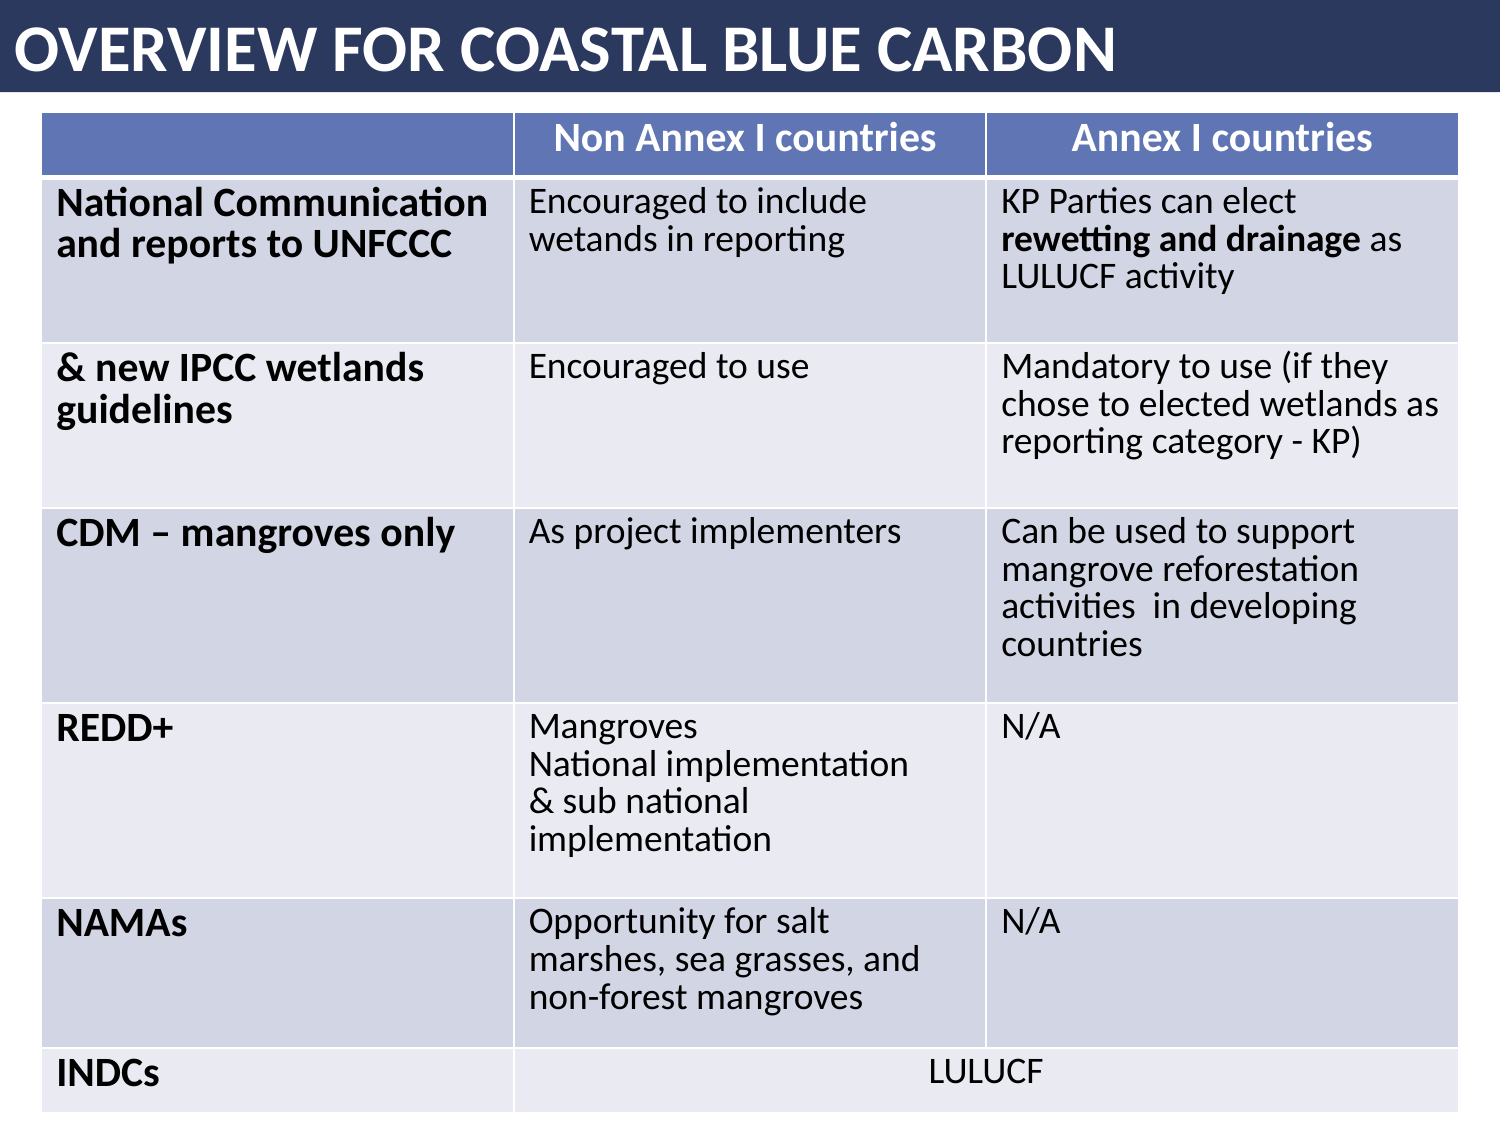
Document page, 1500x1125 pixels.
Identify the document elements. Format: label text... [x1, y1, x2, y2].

table_cell LULUCF [515, 1049, 1458, 1112]
table_cell N/A [987, 704, 1458, 897]
table_cell & new IPCC wetlands guidelines [42, 344, 513, 507]
text_box Overview for Coastal Blue Carbon [0, 0, 1500, 93]
table_cell KP Parties can elect rewetting and drainage as LULUCF activity [987, 180, 1458, 342]
table_cell Encouraged to use [515, 344, 985, 507]
table_cell Mandatory to use (if they chose to elected wetlands as reporting category - KP) [987, 344, 1458, 507]
table_cell Opportunity for salt marshes, sea grasses, and non-forest mangroves [515, 899, 985, 1047]
table_header Annex I countries [987, 113, 1458, 175]
table_cell Mangroves National implementation & sub national implementation [515, 704, 985, 897]
table_cell NAMAs [42, 899, 513, 1047]
table_cell Encouraged to include wetands in reporting [515, 180, 985, 342]
table_cell As project implementers [515, 509, 985, 702]
table_header [42, 113, 513, 175]
table_cell INDCs [42, 1049, 513, 1112]
table_cell CDM – mangroves only [42, 509, 513, 702]
table_header Non Annex I countries [515, 113, 985, 175]
table_cell REDD+ [42, 704, 513, 897]
table_cell Can be used to support mangrove reforestation activities in developing countries [987, 509, 1458, 702]
table_cell N/A [987, 899, 1458, 1047]
table_cell National Communication and reports to UNFCCC [42, 180, 513, 342]
